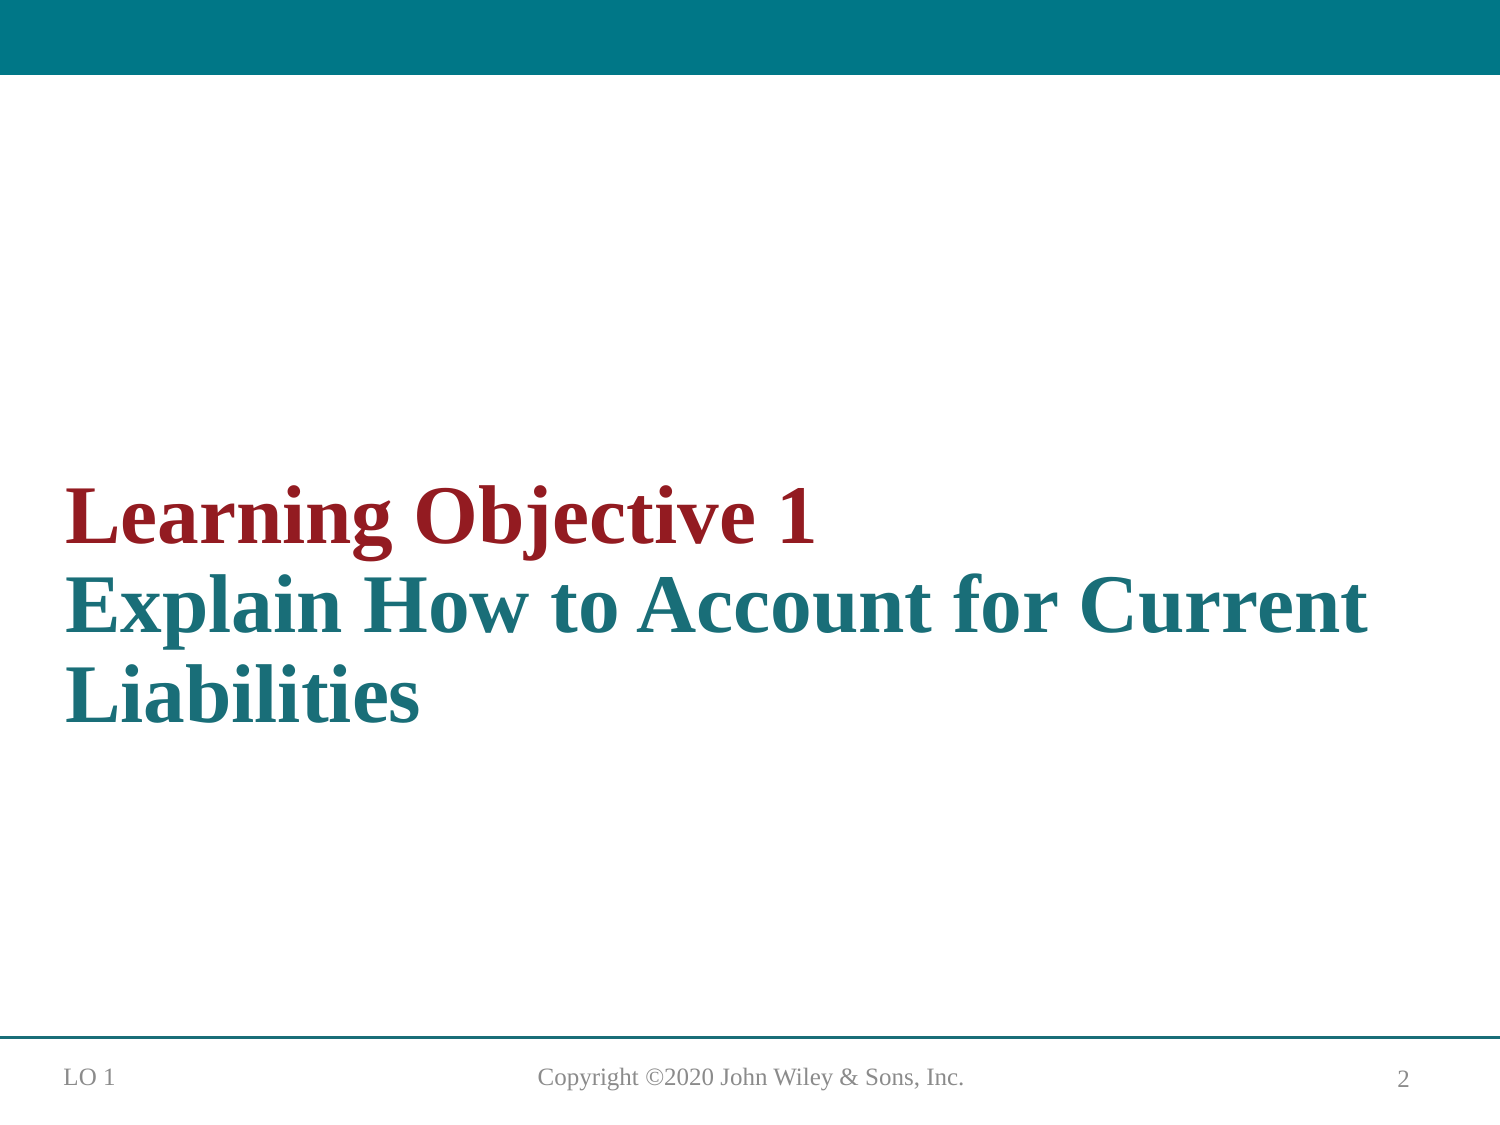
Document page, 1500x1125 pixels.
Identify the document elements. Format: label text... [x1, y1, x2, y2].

title Learning Objective 1 Explain How to Account for Current Liabilities [50, 463, 1452, 838]
list L O 1 [48, 1056, 224, 1099]
